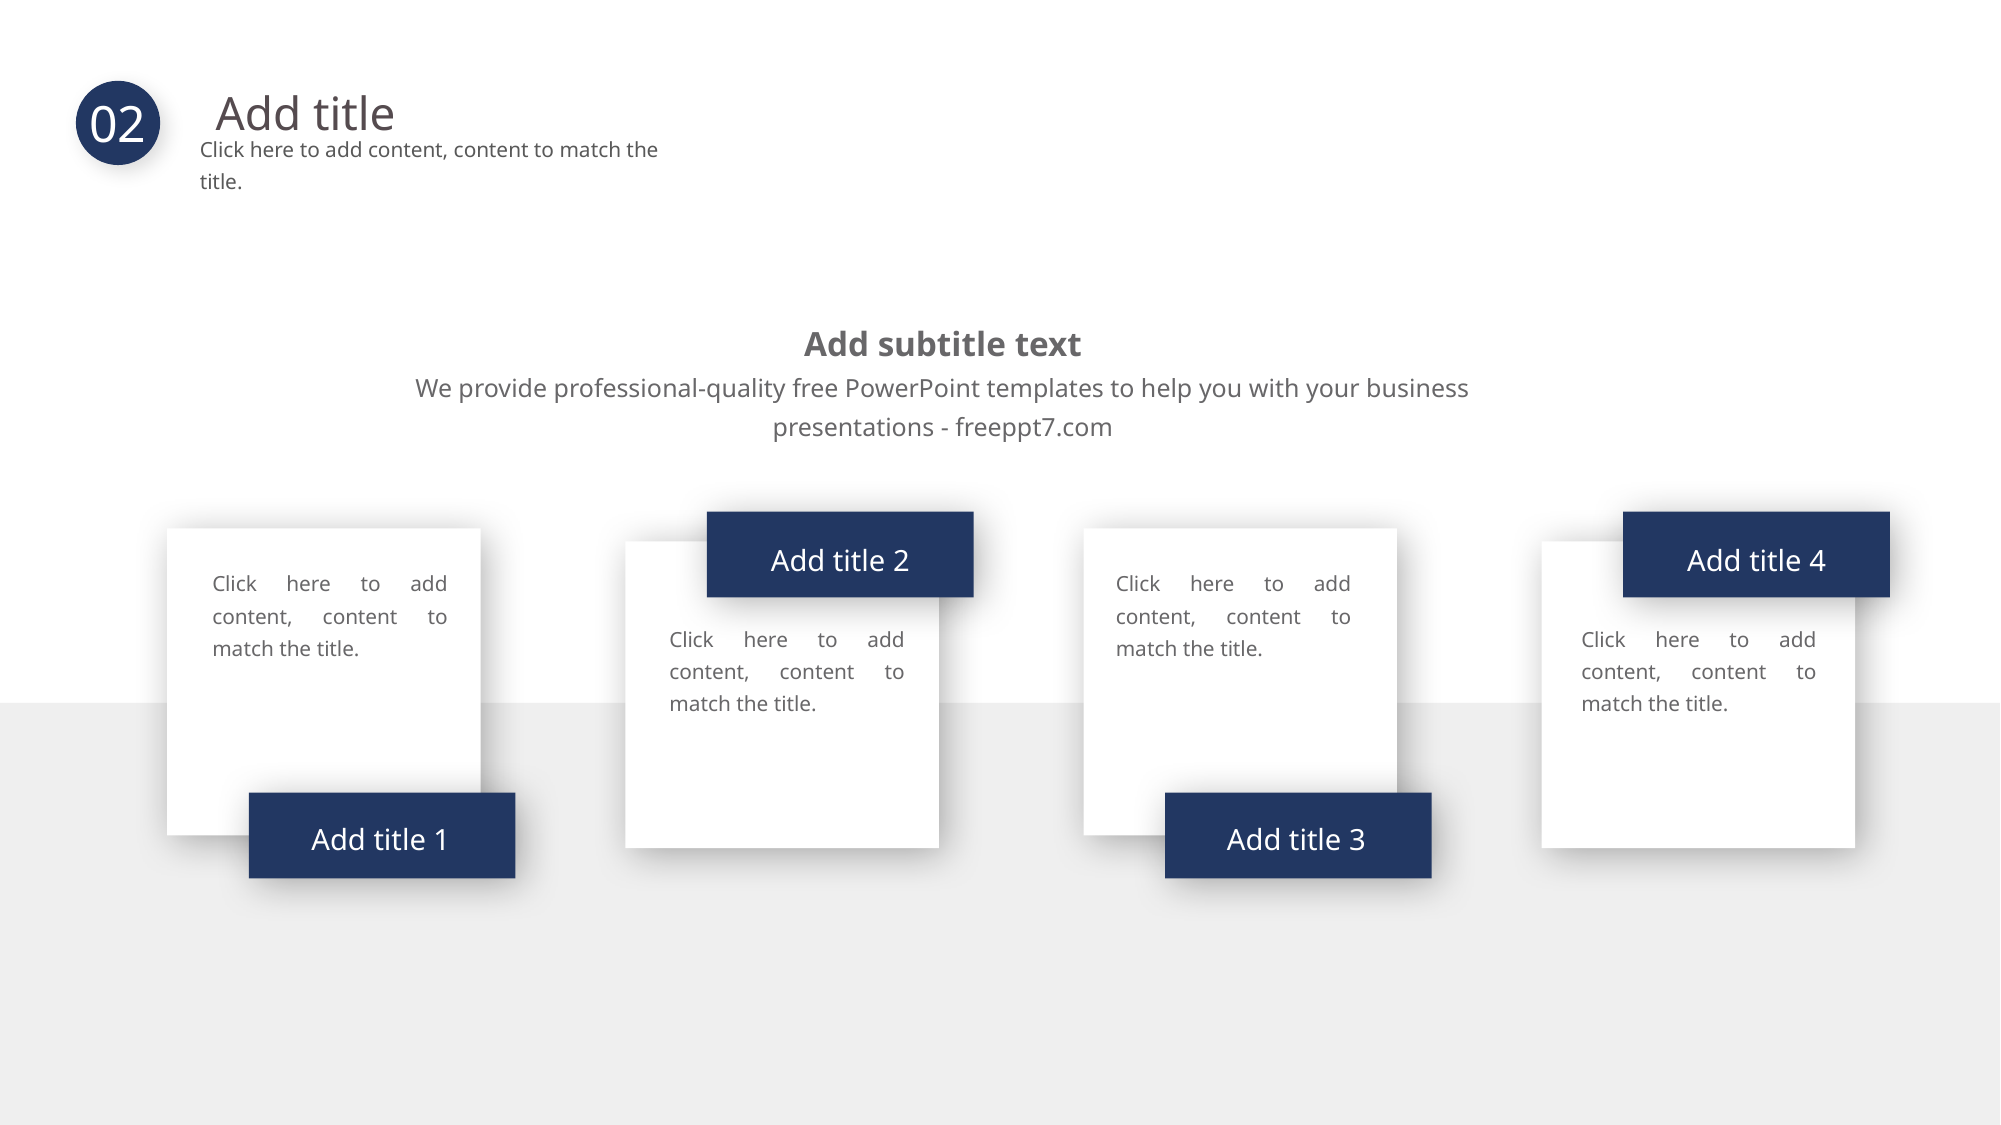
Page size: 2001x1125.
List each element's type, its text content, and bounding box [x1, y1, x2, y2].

text_box [0, 702, 2000, 1125]
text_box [1541, 511, 1890, 849]
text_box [167, 528, 516, 879]
text_box 02 [74, 79, 162, 167]
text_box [1083, 528, 1432, 879]
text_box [625, 511, 974, 849]
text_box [182, 60, 693, 200]
text_box Add subtitle text We provide professional-quality free PowerPoint templates to help you with your business presentations - freeppt7.com [344, 304, 1542, 484]
